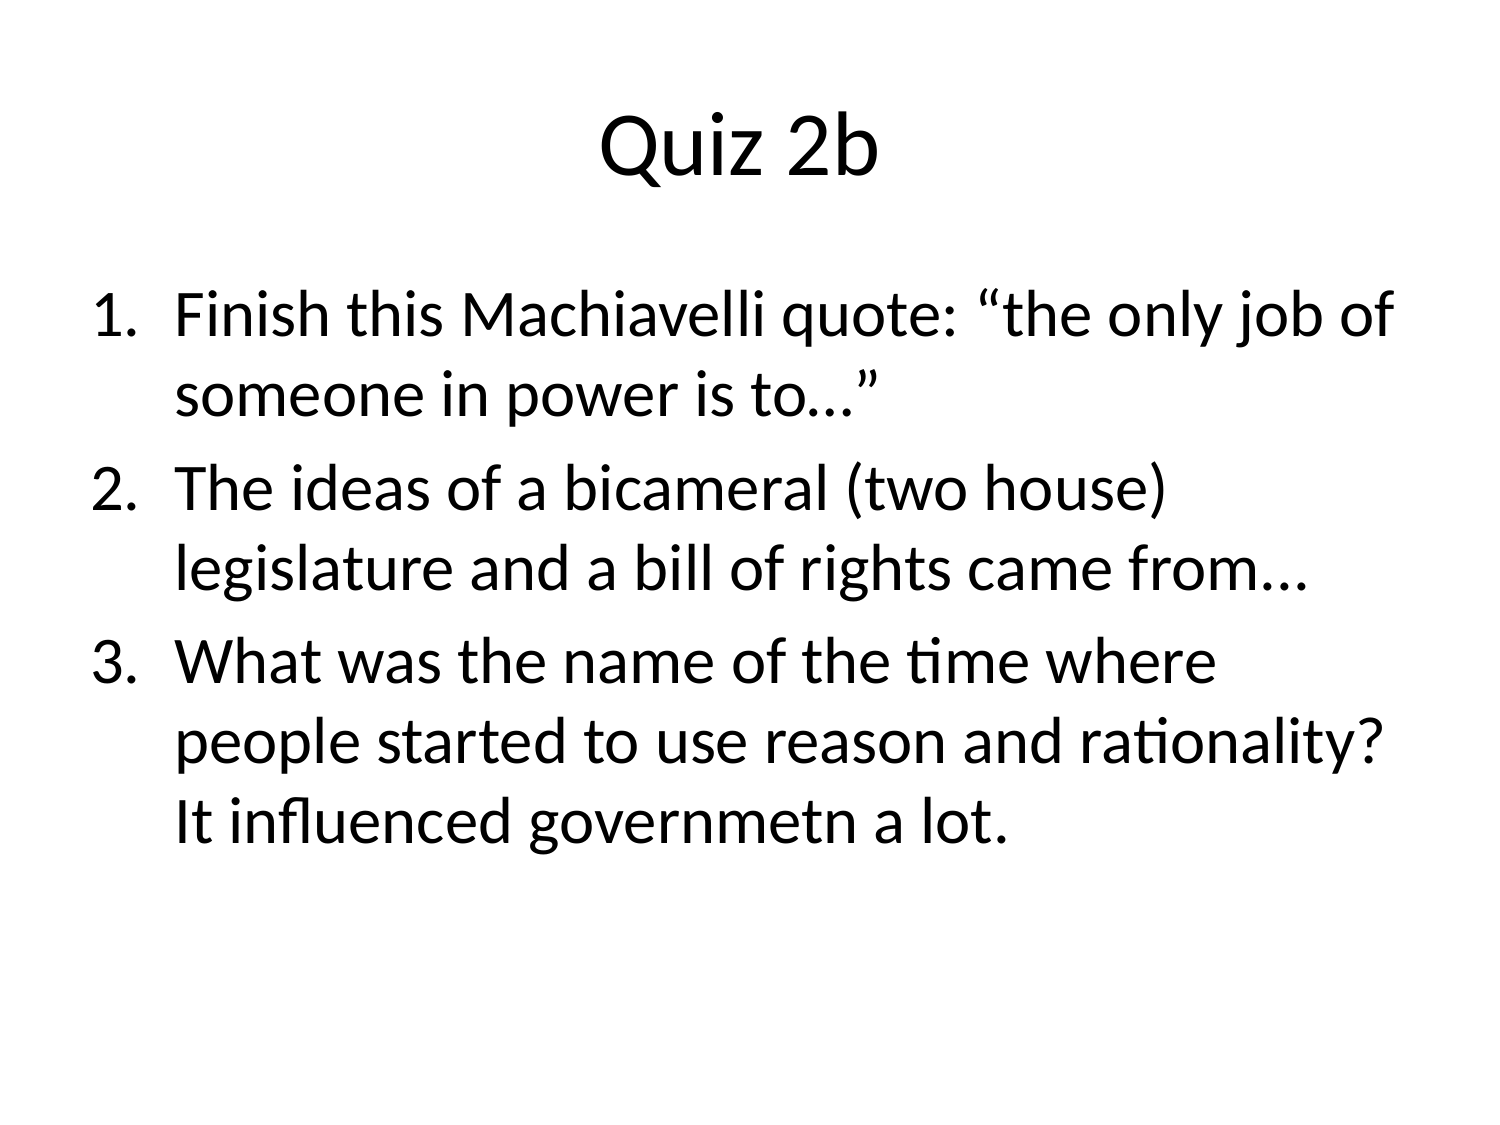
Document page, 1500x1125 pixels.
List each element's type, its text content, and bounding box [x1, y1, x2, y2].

title Quiz 2b [75, 45, 1425, 233]
list Finish this Machiavelli quote: “the only job of someone in power is to…” The ideas of a bicameral (two house) legislature and a bill of rights came from... What was the name of the time where people started to use reason and rationality? It influenced governmetn a lot. [75, 262, 1425, 1005]
